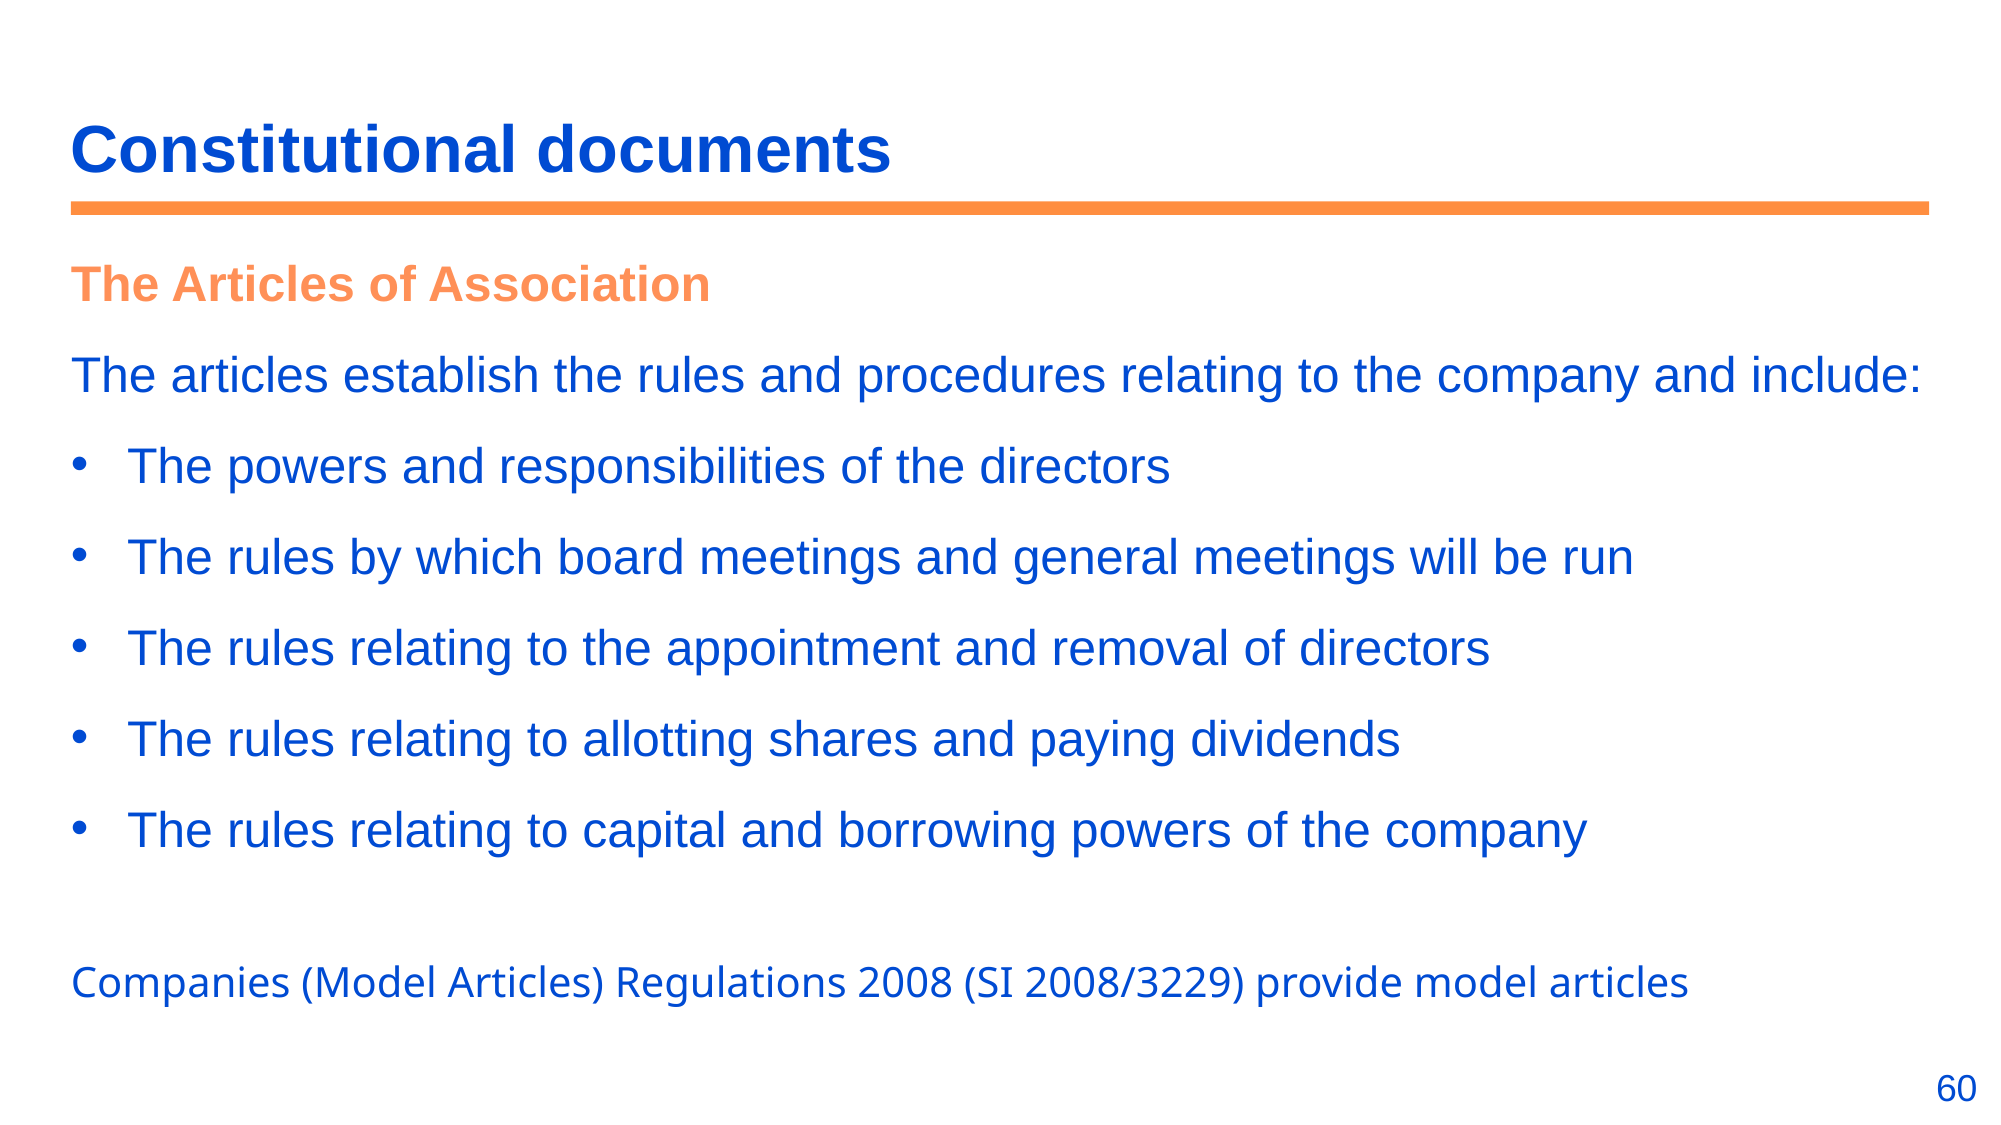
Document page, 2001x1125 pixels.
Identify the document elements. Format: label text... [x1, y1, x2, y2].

list The Articles of Association The articles establish the rules and procedures relating to the company and include: The powers and responsibilities of the directors The rules by which board meetings and general meetings will be run The rules relating to the appointment and removal of directors The rules relating to allotting shares and paying dividends The rules relating to capital and borrowing powers of the company Companies (Model Articles) Regulations 2008 (SI 2008/3229) provide model articles [70, 245, 1930, 1025]
title Constitutional documents [70, 54, 1930, 187]
